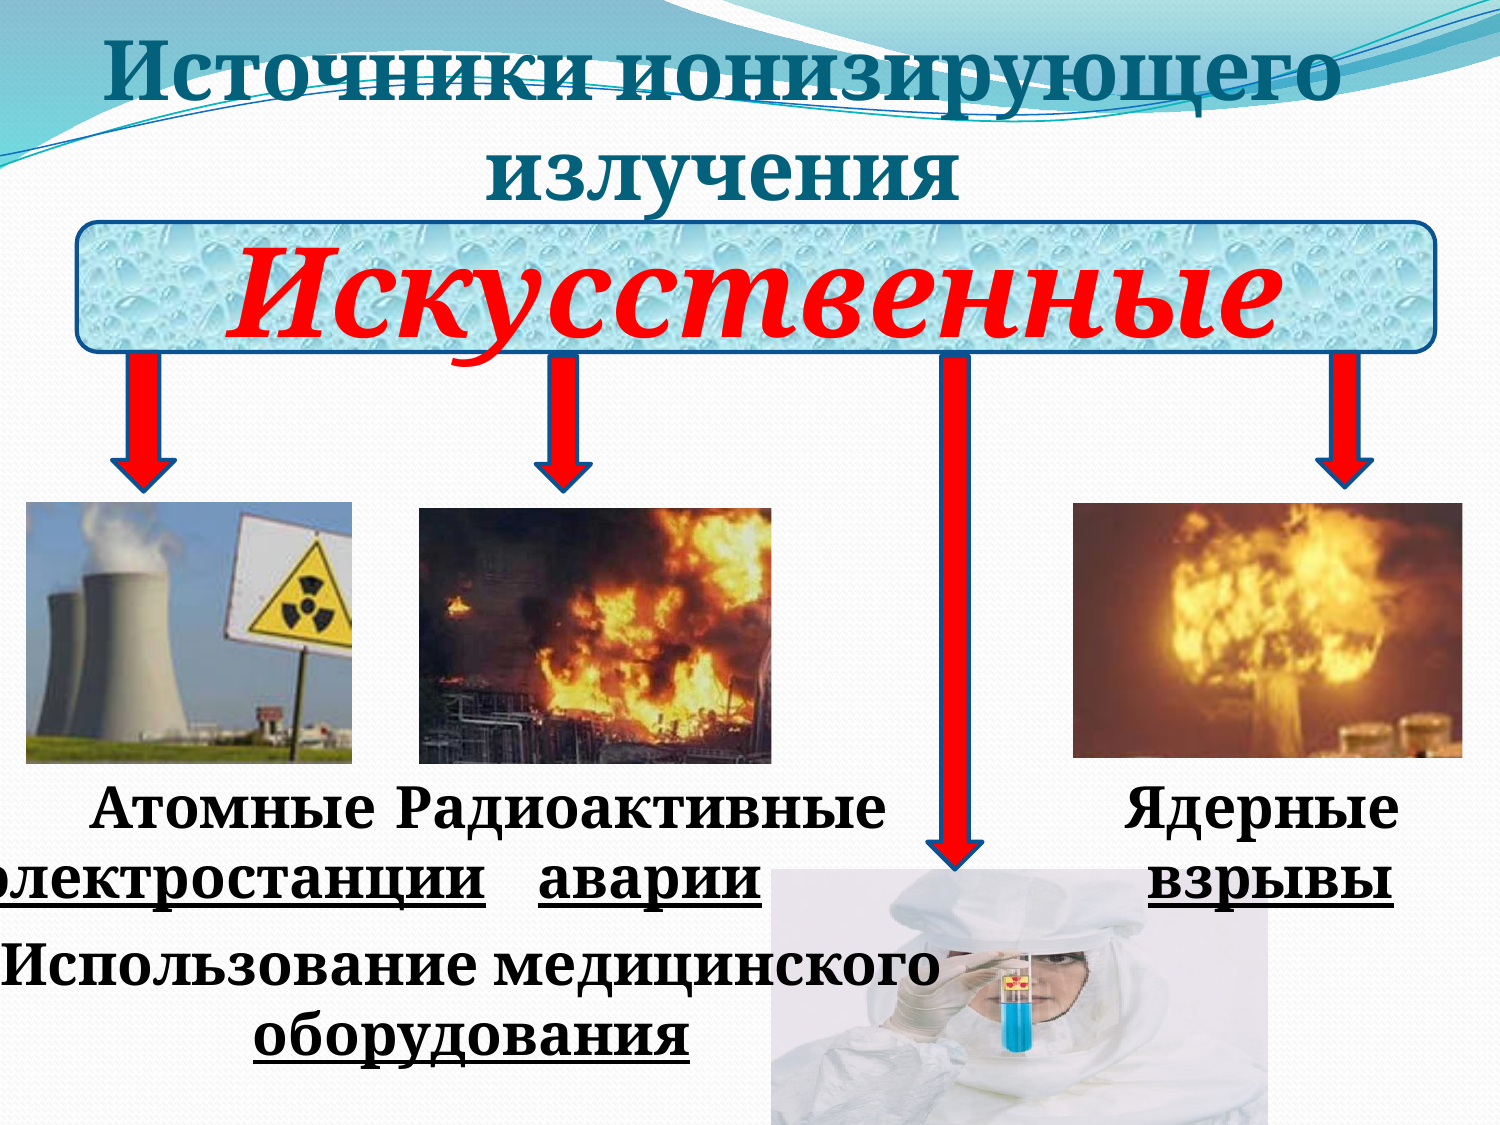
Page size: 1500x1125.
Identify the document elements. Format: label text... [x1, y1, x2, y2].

title Источники ионизирующего излучения [48, 87, 1399, 218]
picture [26, 502, 352, 764]
text_box [925, 354, 985, 868]
text_box [533, 354, 593, 494]
text_box Радиоактивные аварии [380, 763, 904, 918]
text_box Ядерные взрывы [1111, 770, 1415, 918]
text_box [110, 349, 178, 494]
text_box Использование медицинского оборудования [0, 919, 764, 1075]
picture [418, 508, 772, 764]
picture [1072, 502, 1463, 758]
picture [771, 869, 1268, 1125]
text_box Искусственные [74, 219, 1438, 355]
text_box Атомные электростанции [0, 763, 380, 918]
text_box [1315, 349, 1375, 490]
